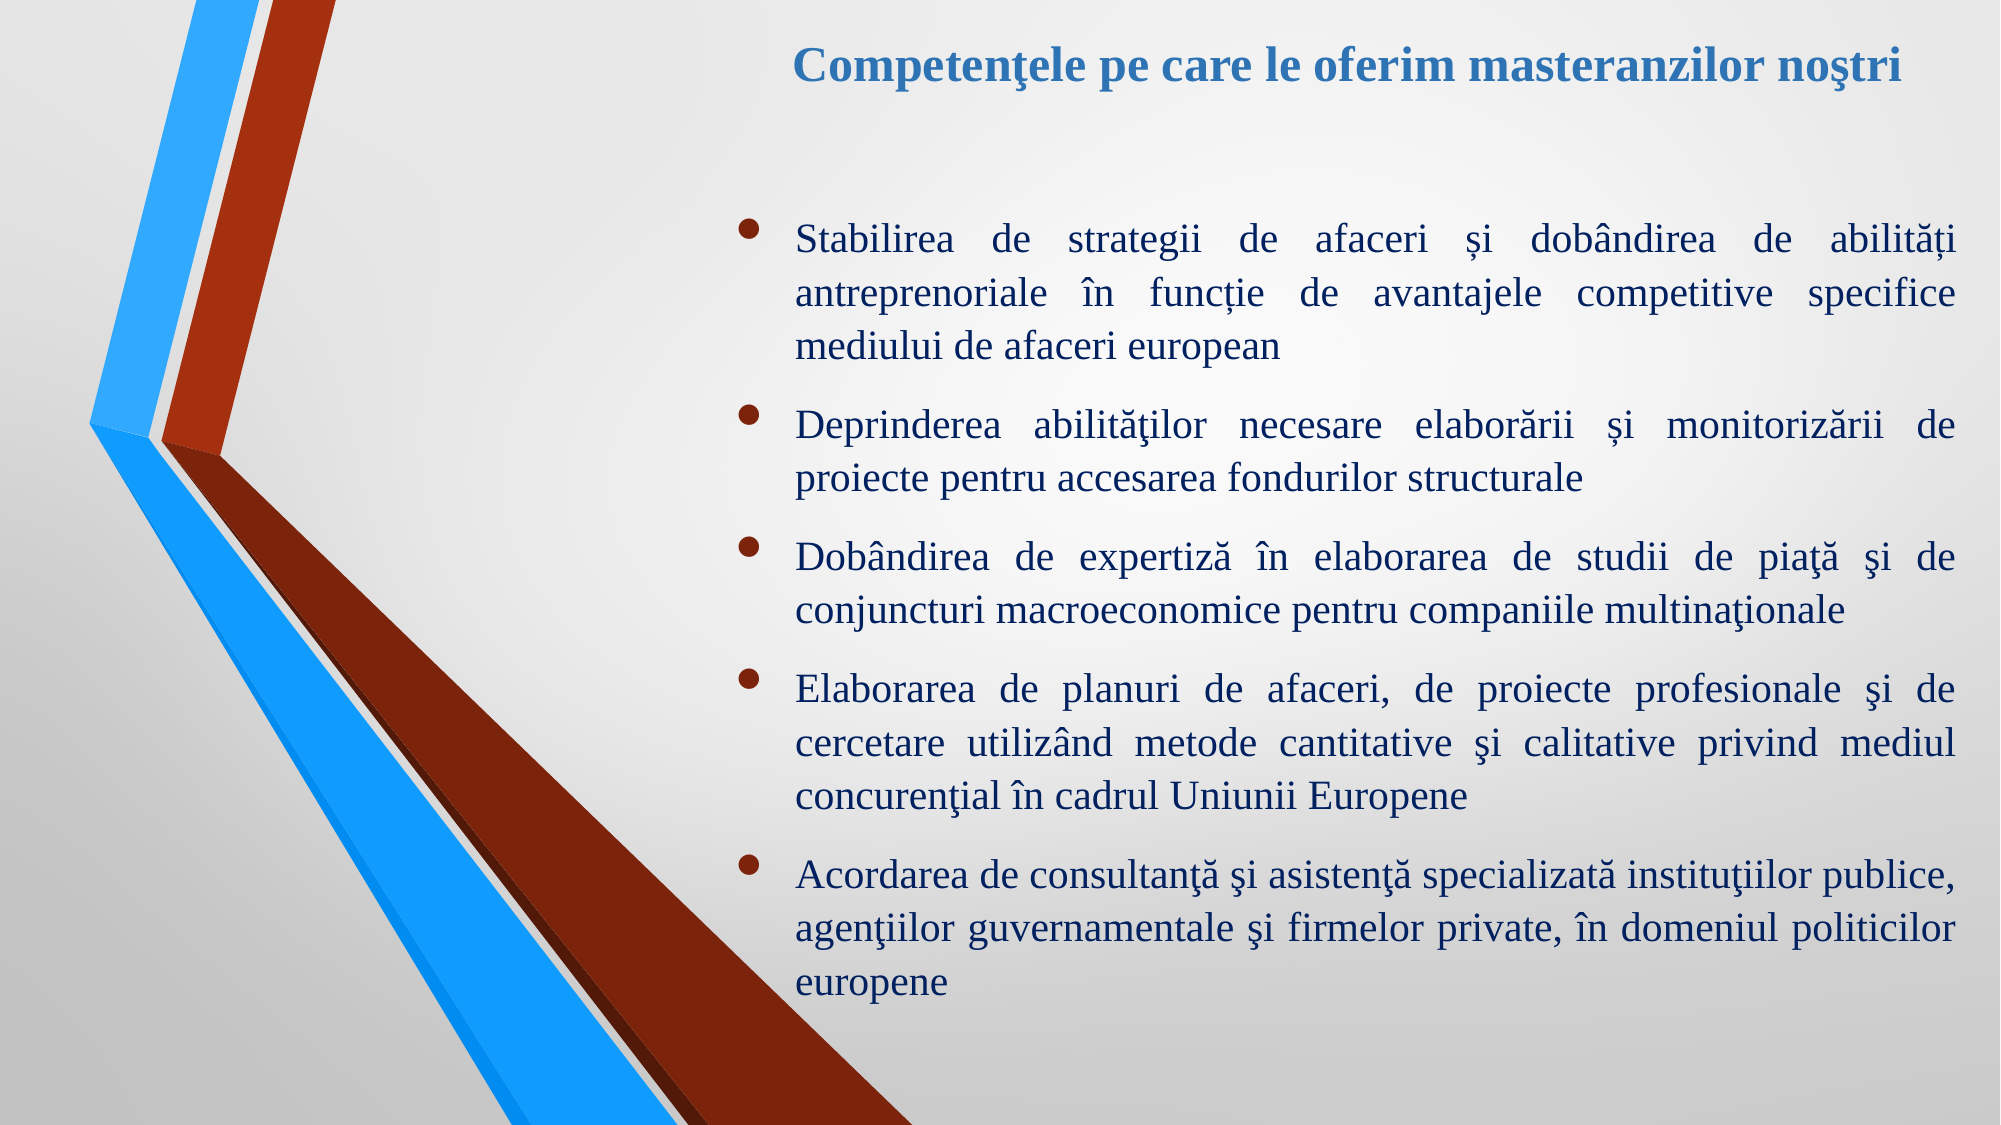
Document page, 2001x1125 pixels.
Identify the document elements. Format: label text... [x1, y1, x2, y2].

text_box Competenţele pe care le oferim masteranzilor noştri Stabilirea de strategii de afaceri și dobândirea de abilități antreprenoriale în funcție de avantajele competitive specifice mediului de afaceri european Deprinderea abilităţilor necesare elaborării și monitorizării de proiecte pentru accesarea fondurilor structurale Dobândirea de expertiză în elaborarea de studii de piaţă şi de conjuncturi macroeconomice pentru companiile multinaţionale Elaborarea de planuri de afaceri, de proiecte profesionale şi de cercetare utilizând metode cantitative şi calitative privind mediul concurenţial în cadrul Uniunii Europene Acordarea de consultanţă şi asistenţă specializată instituţiilor publice, agenţiilor guvernamentale şi firmelor private, în domeniul politicilor europene [723, 19, 1972, 1058]
